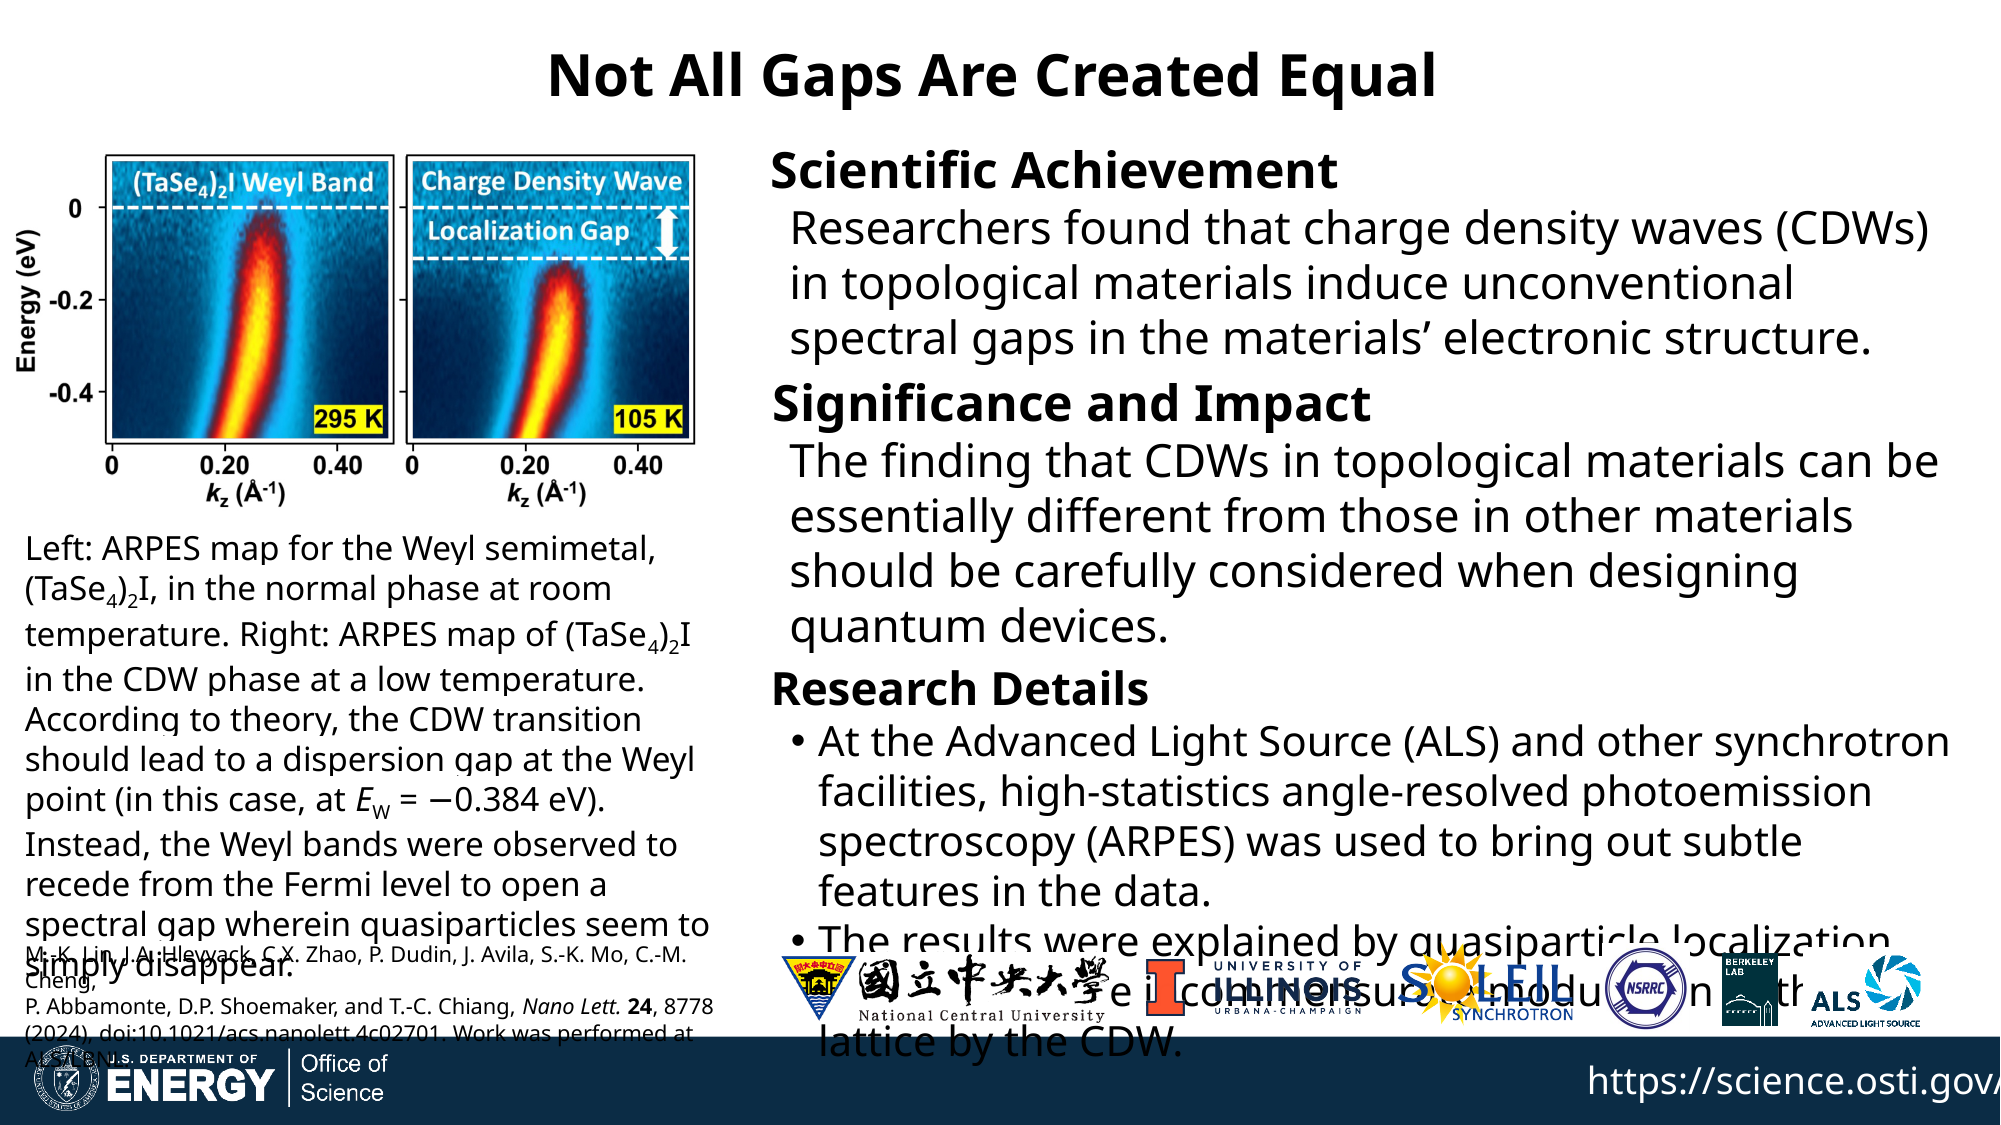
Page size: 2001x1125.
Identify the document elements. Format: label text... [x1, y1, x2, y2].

picture [10, 126, 705, 513]
picture [779, 952, 1109, 1023]
title Not All Gaps Are Created Equal [23, 3, 1977, 152]
text_box M.-K. Lin, J.A. Hlevyack, C.X. Zhao, P. Dudin, J. Avila, S.-K. Mo, C.-M. Cheng, P. Abbamonte, D.P. Shoemaker, and T.-C. Chiang, Nano Lett. 24, 8778 (2024), doi:10.1021/acs.nanolett.4c02701. Work was performed at ALS/LBNL. [10, 933, 738, 1080]
text_box Left: ARPES map for the Weyl semimetal, (TaSe4)2I, in the normal phase at room temperature. Right: ARPES map of (TaSe4)2I in the CDW phase at a low temperature. According to theory, the CDW transition should lead to a dispersion gap at the Weyl point (in this case, at EW = −0.384 eV). Instead, the Weyl bands were observed to recede from the Fermi level to open a spectral gap wherein quasiparticles seem to simply disappear. [10, 520, 738, 933]
text_box Scientific Achievement Researchers found that charge density waves (CDWs) in topological materials induce unconventional spectral gaps in the materials’ electronic structure. Significance and Impact The finding that CDWs in topological materials can be essentially different from those in other materials should be carefully considered when designing quantum devices. Research Details At the Advanced Light Source (ALS) and other synchrotron facilities, high-statistics angle-resolved photoemission spectroscopy (ARPES) was used to bring out subtle features in the data. The results were explained by quasiparticle localization arising from the incommensurate modulation of the lattice by the CDW. [755, 152, 1977, 1125]
picture [1602, 943, 1690, 1032]
picture [1394, 927, 1573, 1028]
picture [34, 1080, 388, 1111]
picture [1803, 947, 1929, 1033]
picture [1146, 959, 1361, 1016]
